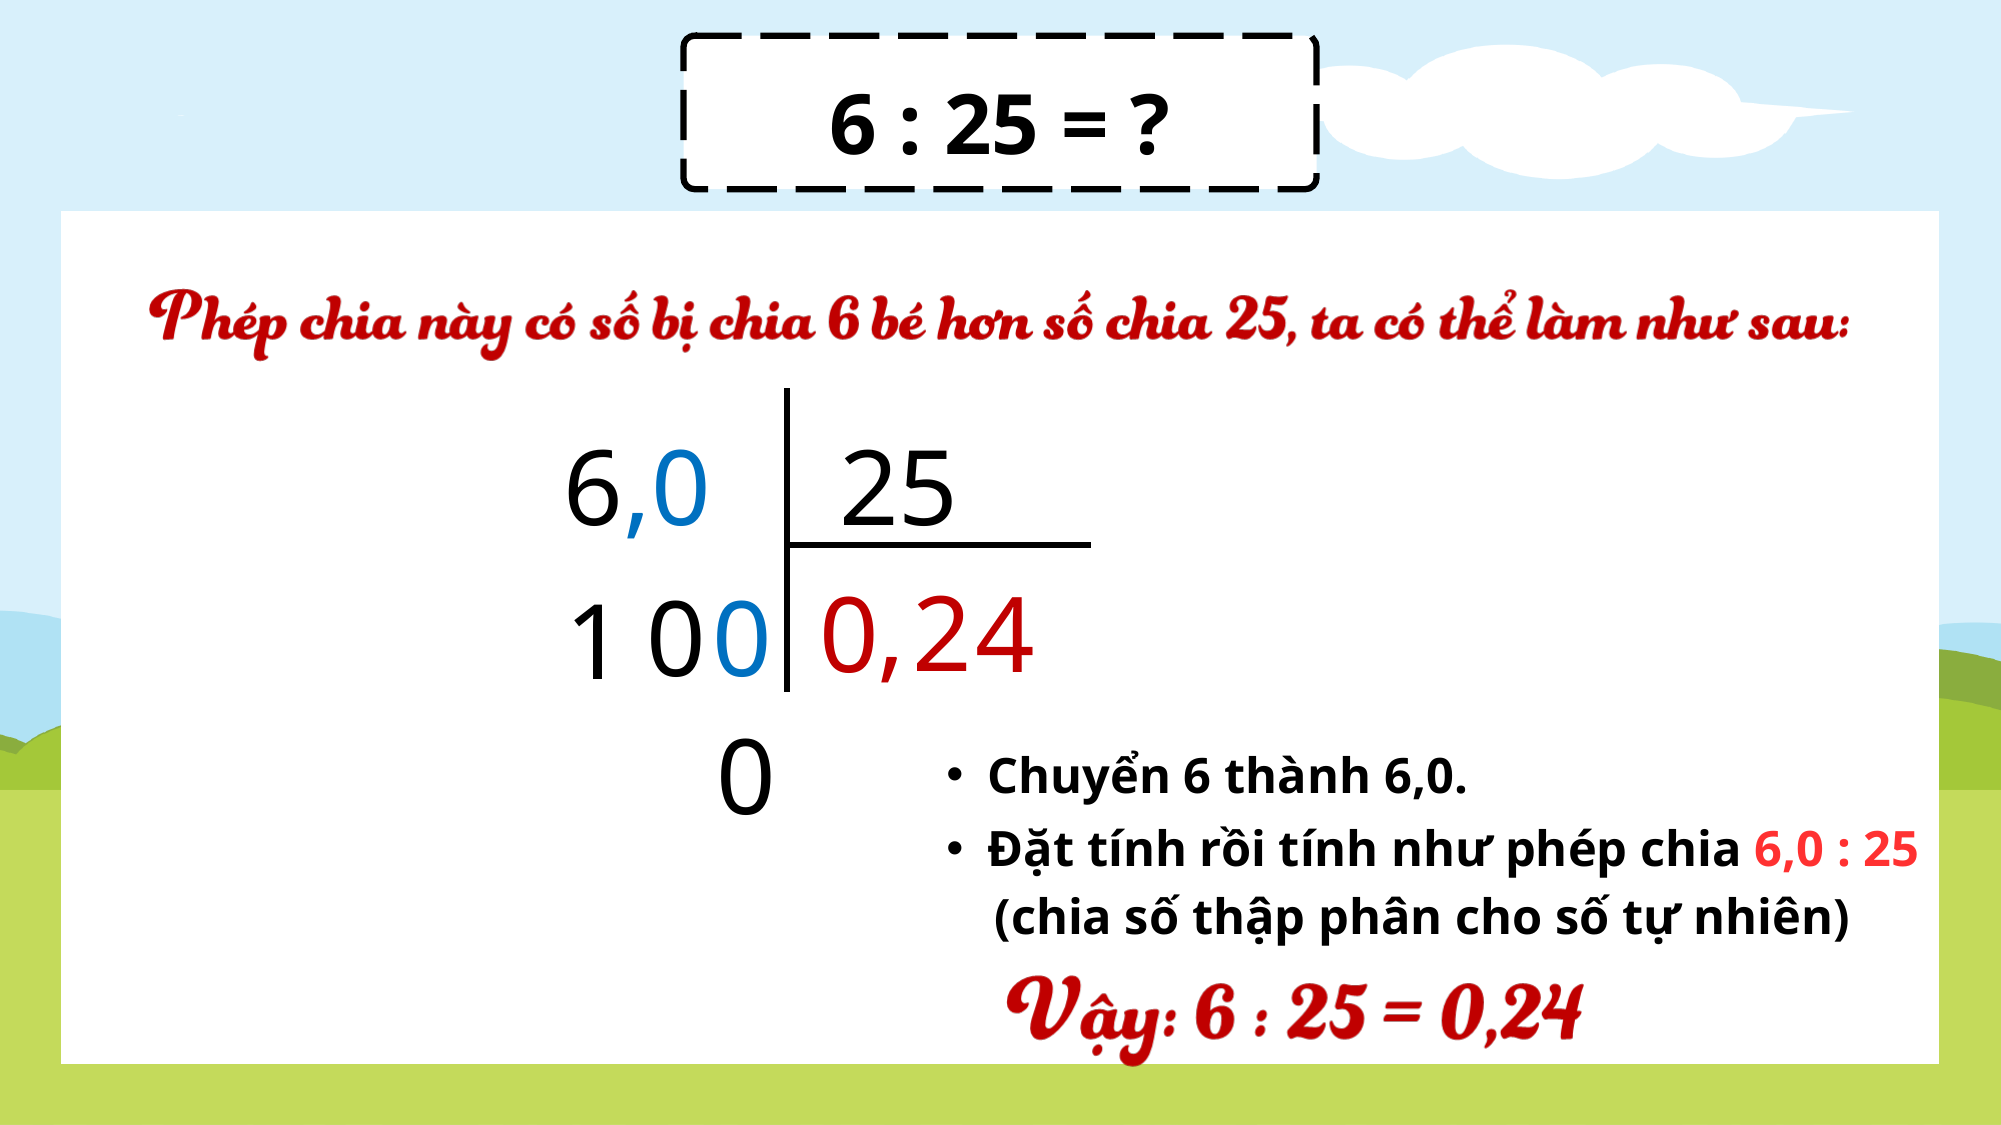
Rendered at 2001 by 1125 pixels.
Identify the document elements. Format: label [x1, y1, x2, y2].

text_box [682, 11, 1317, 214]
text_box [60, 210, 1940, 1065]
list [0, 0, 2000, 1125]
text_box [205, 410, 1317, 693]
picture [104, 249, 1896, 410]
picture [948, 925, 1640, 1125]
